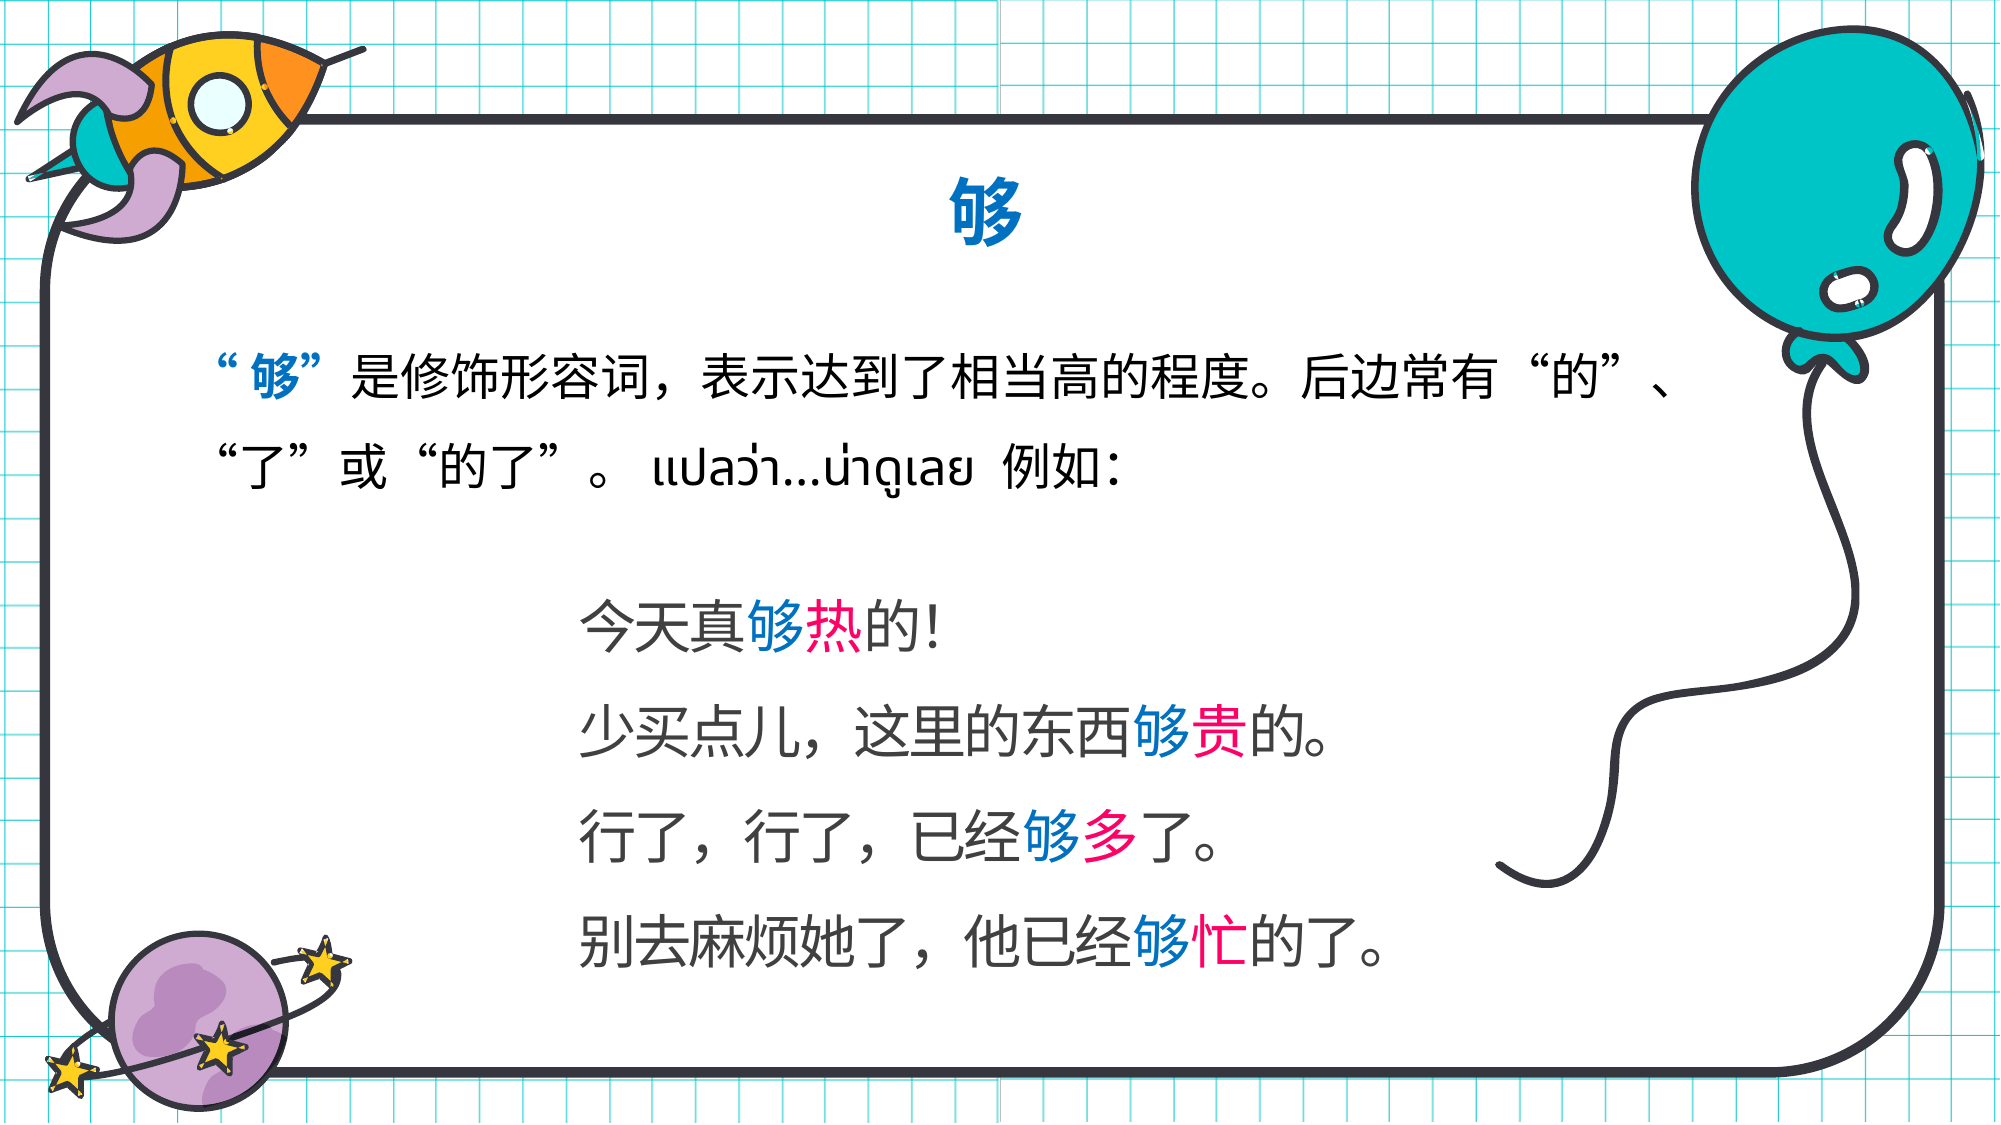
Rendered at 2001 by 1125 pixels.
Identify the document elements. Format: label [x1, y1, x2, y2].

text_box [44, 119, 1940, 1073]
picture [0, 0, 2000, 1125]
